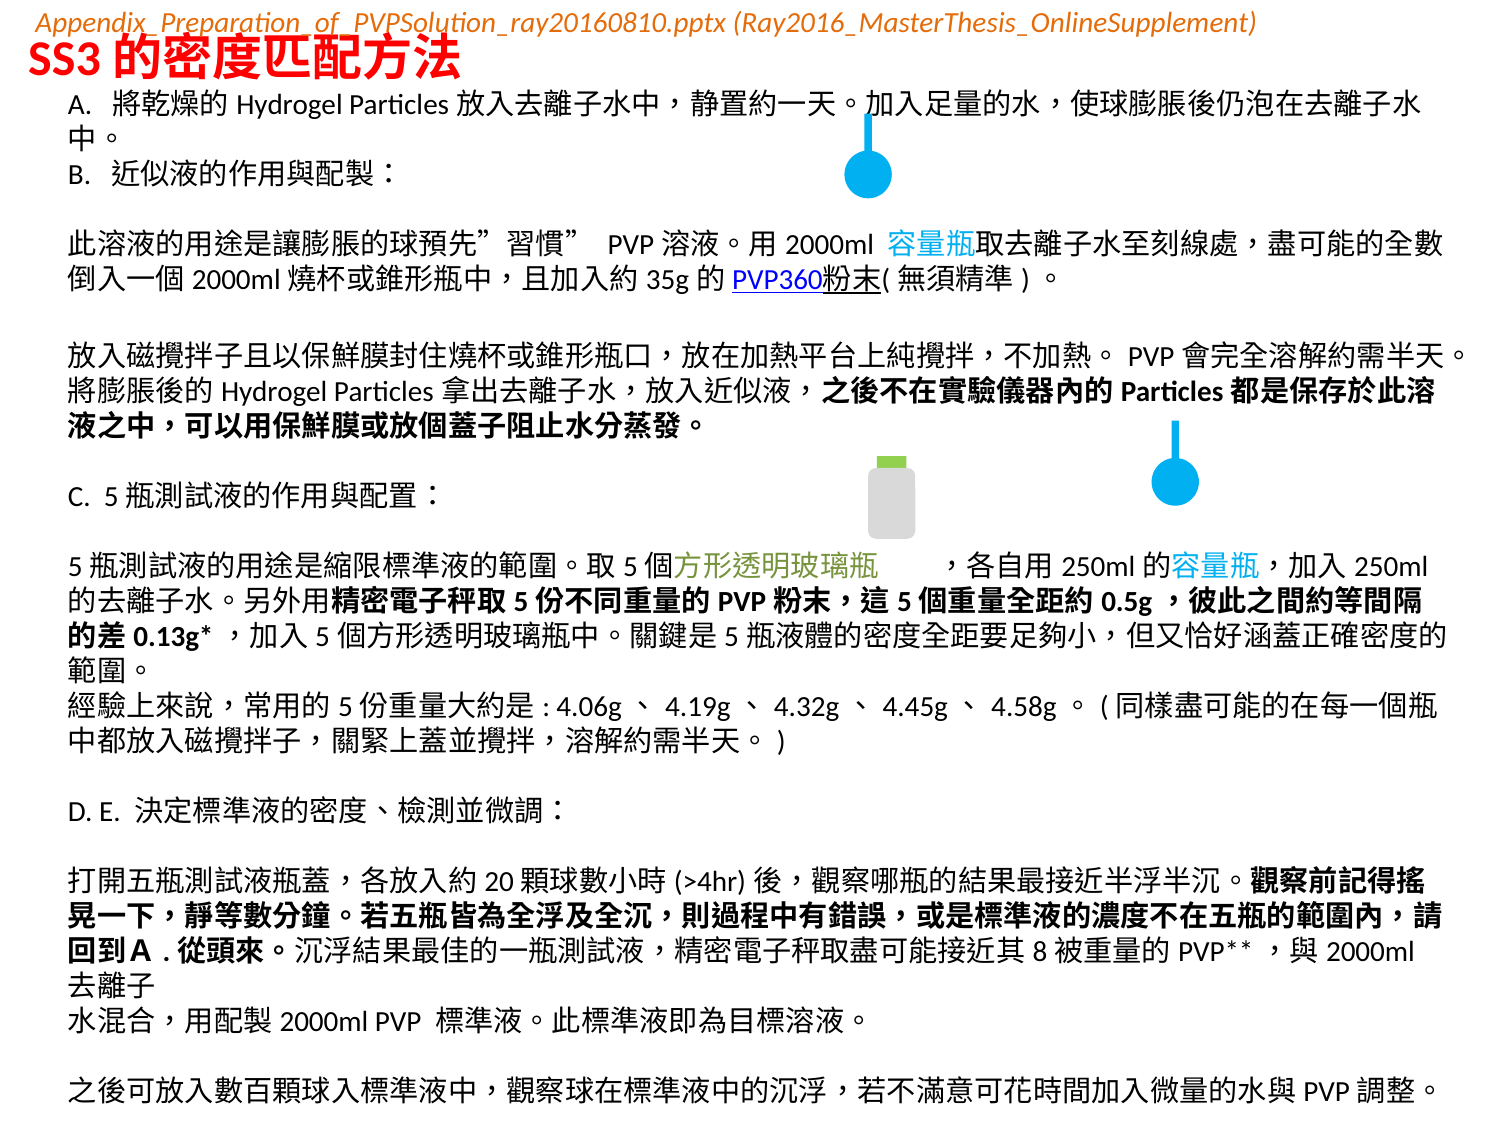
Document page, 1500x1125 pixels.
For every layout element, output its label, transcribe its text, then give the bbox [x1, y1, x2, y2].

text_box [876, 456, 907, 467]
text_box [868, 467, 916, 539]
text_box A. 將乾燥的Hydrogel Particles放入去離子水中，静置約一天。加入足量的水，使球膨脹後仍泡在去離子水中。 B. 近似液的作用與配製： 此溶液的用途是讓膨脹的球預先”習慣” PVP溶液。用2000ml 容量瓶取去離子水至刻線處，盡可能的全數倒入一個2000ml燒杯或錐形瓶中，且加入約35g的PVP360粉末(無須精準)。 放入磁攪拌子且以保鮮膜封住燒杯或錐形瓶口，放在加熱平台上純攪拌，不加熱。PVP會完全溶解約需半天。將膨脹後的Hydrogel Particles拿出去離子水，放入近似液，之後不在實驗儀器內的Particles都是保存於此溶液之中，可以用保鮮膜或放個蓋子阻止水分蒸發。 C. 5瓶測試液的作用與配置： 5瓶測試液的用途是縮限標準液的範圍。取5個方形透明玻璃瓶 ，各自用250ml的容量瓶，加入250ml的去離子水。另外用精密電子秤取5份不同重量的PVP粉末，這5個重量全距約0.5g，彼此之間約等間隔的差0.13g*，加入5個方形透明玻璃瓶中。關鍵是5瓶液體的密度全距要足夠小，但又恰好涵蓋正確密度的範圍。 經驗上來說，常用的5份重量大約是: 4.06g、4.19g、4.32g、4.45g、4.58g。(同樣盡可能的在每一個瓶中都放入磁攪拌子，關緊上蓋並攪拌，溶解約需半天。) D. E. 決定標準液的密度、檢測並微調： 打開五瓶測試液瓶蓋，各放入約20顆球數小時(>4hr)後，觀察哪瓶的結果最接近半浮半沉。觀察前記得搖晃一下，靜等數分鐘。若五瓶皆為全浮及全沉，則過程中有錯誤，或是標準液的濃度不在五瓶的範圍內，請回到Ａ.從頭來。沉浮結果最佳的一瓶測試液，精密電子秤取盡可能接近其8被重量的PVP**，與2000ml去離子 水混合，用配製2000ml PVP 標準液。此標準液即為目標溶液。 之後可放入數百顆球入標準液中，觀察球在標準液中的沉浮，若不滿意可花時間加入微量的水與PVP調整。 *,**用電子秤秤量粉末的方法：以秤4.06g粉末為例。將秤量皿放在電子秤上歸零，加入略大於4.06g(Ex 4.07g)粉末於皿中，讀取讀數W1。接著將皿中的粉末倒入玻璃瓶中，再將皿擺回秤上，讀取讀數W2，可得加入瓶中的粉末重量是W1 – W2；不會是剛好4.06g，但以本實驗來說並不影響。 [53, 78, 1466, 1125]
text_box [864, 113, 872, 150]
text_box SS3的密度匹配方法 [13, 18, 478, 93]
text_box [844, 150, 892, 199]
text_box [1151, 457, 1199, 506]
text_box Appendix_Preparation_of_PVPSolution_ray20160810.pptx (Ray2016_MasterThesis_OnlineSupplement) [20, 0, 1273, 46]
text_box [1171, 420, 1179, 458]
